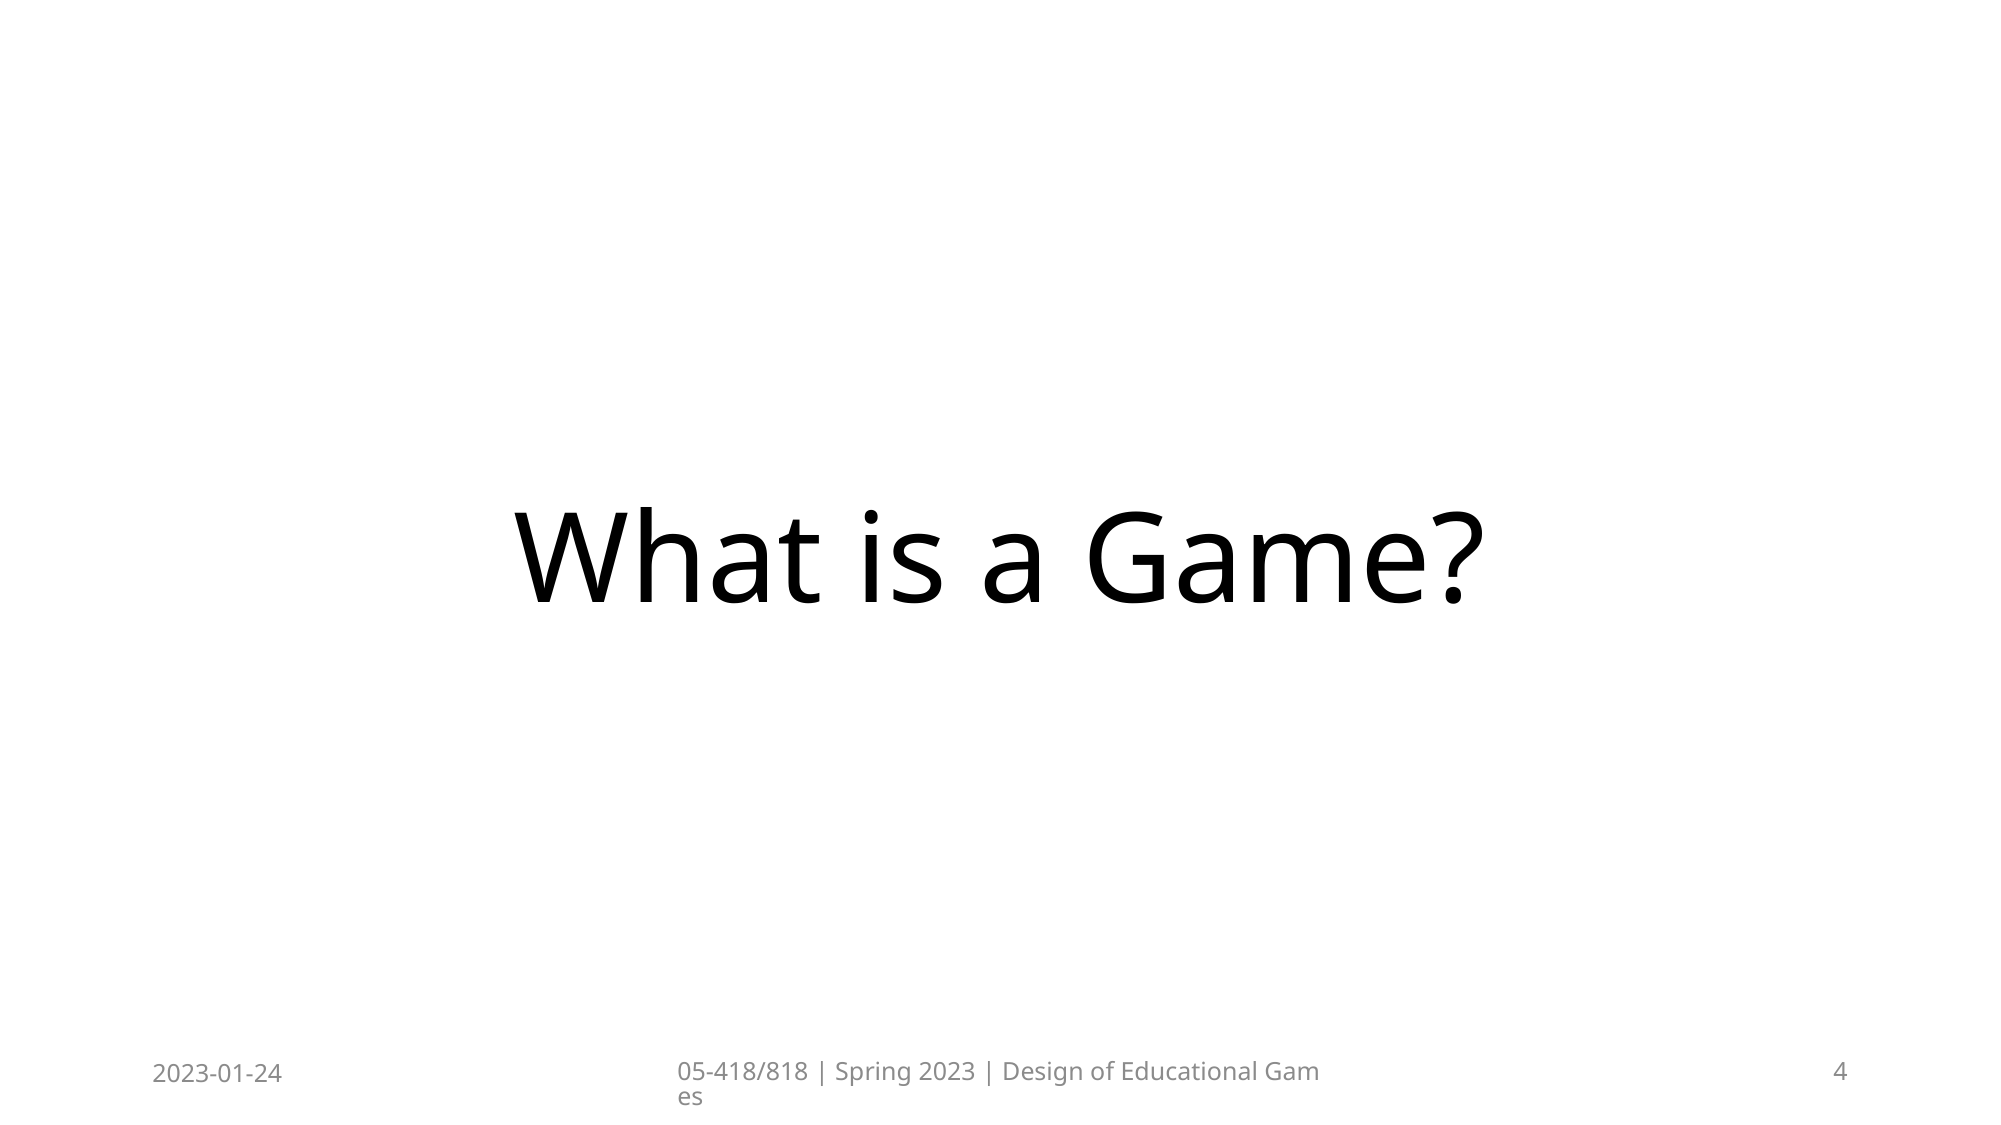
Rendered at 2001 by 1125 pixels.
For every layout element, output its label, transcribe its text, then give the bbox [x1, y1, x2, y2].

slide_number 4 [1412, 1042, 1863, 1103]
title What is a Game? [249, 366, 1750, 759]
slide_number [137, 1042, 588, 1103]
footer 05-418/818 | Spring 2023 | Design of Educational Games [662, 1042, 1338, 1103]
